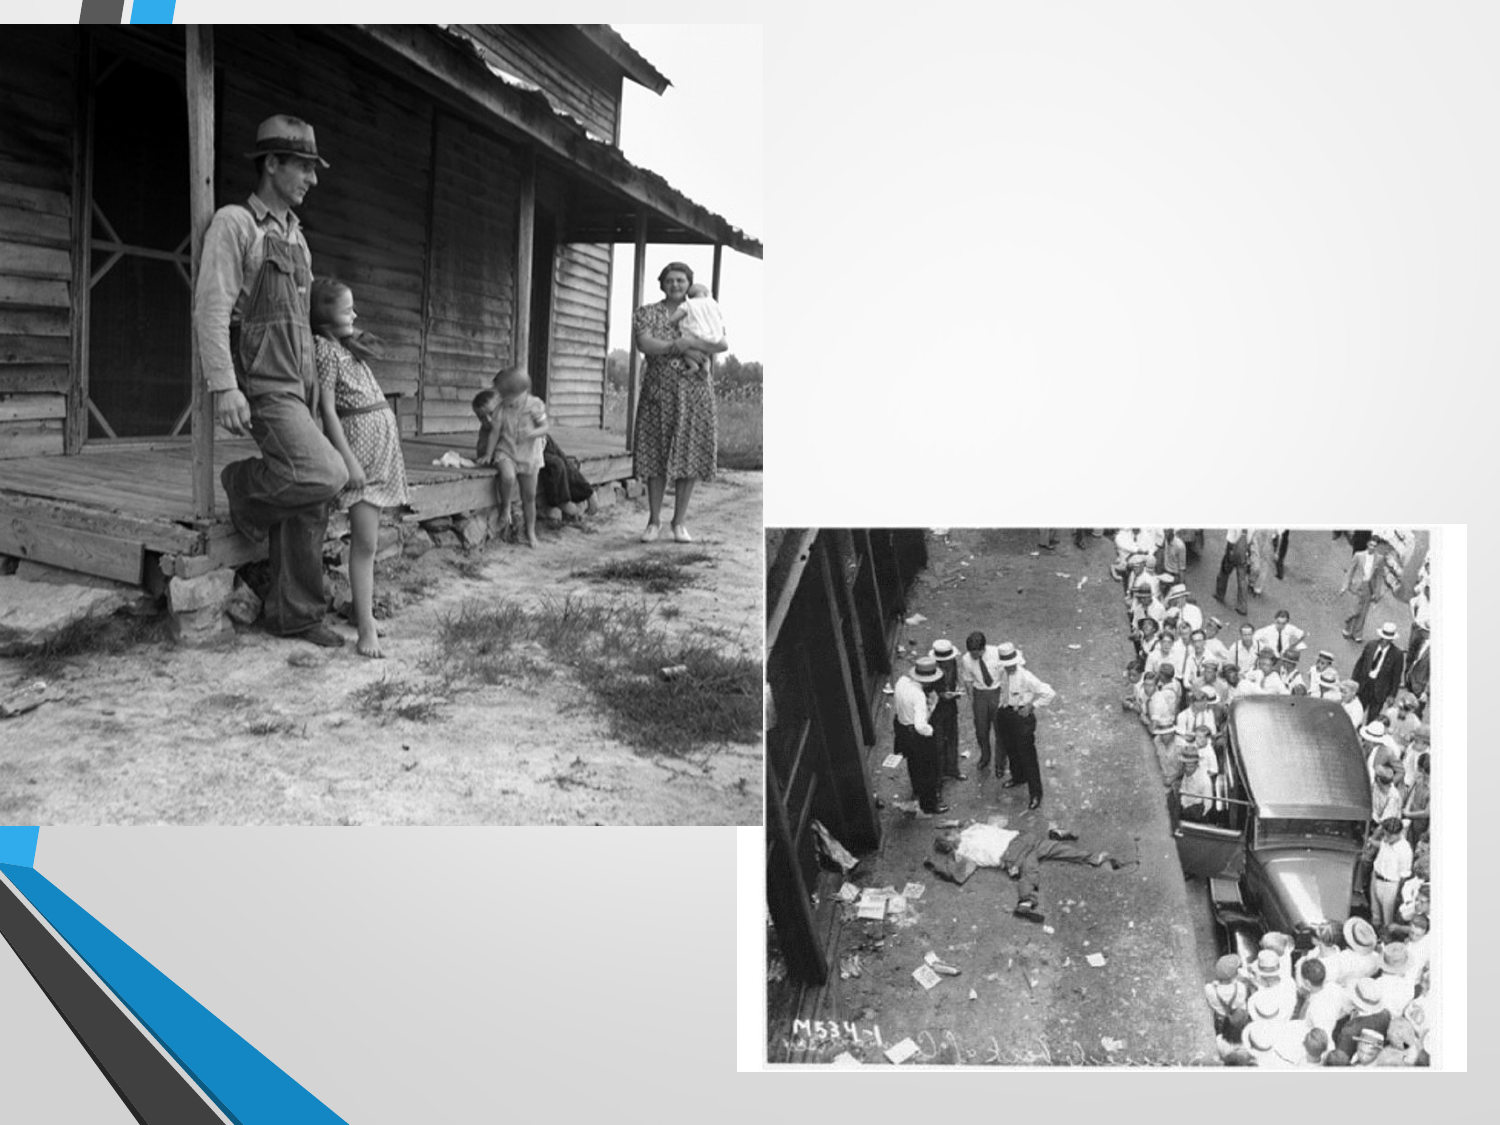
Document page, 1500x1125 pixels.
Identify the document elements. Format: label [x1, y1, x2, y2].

picture [0, 24, 763, 826]
list [737, 524, 1467, 1072]
